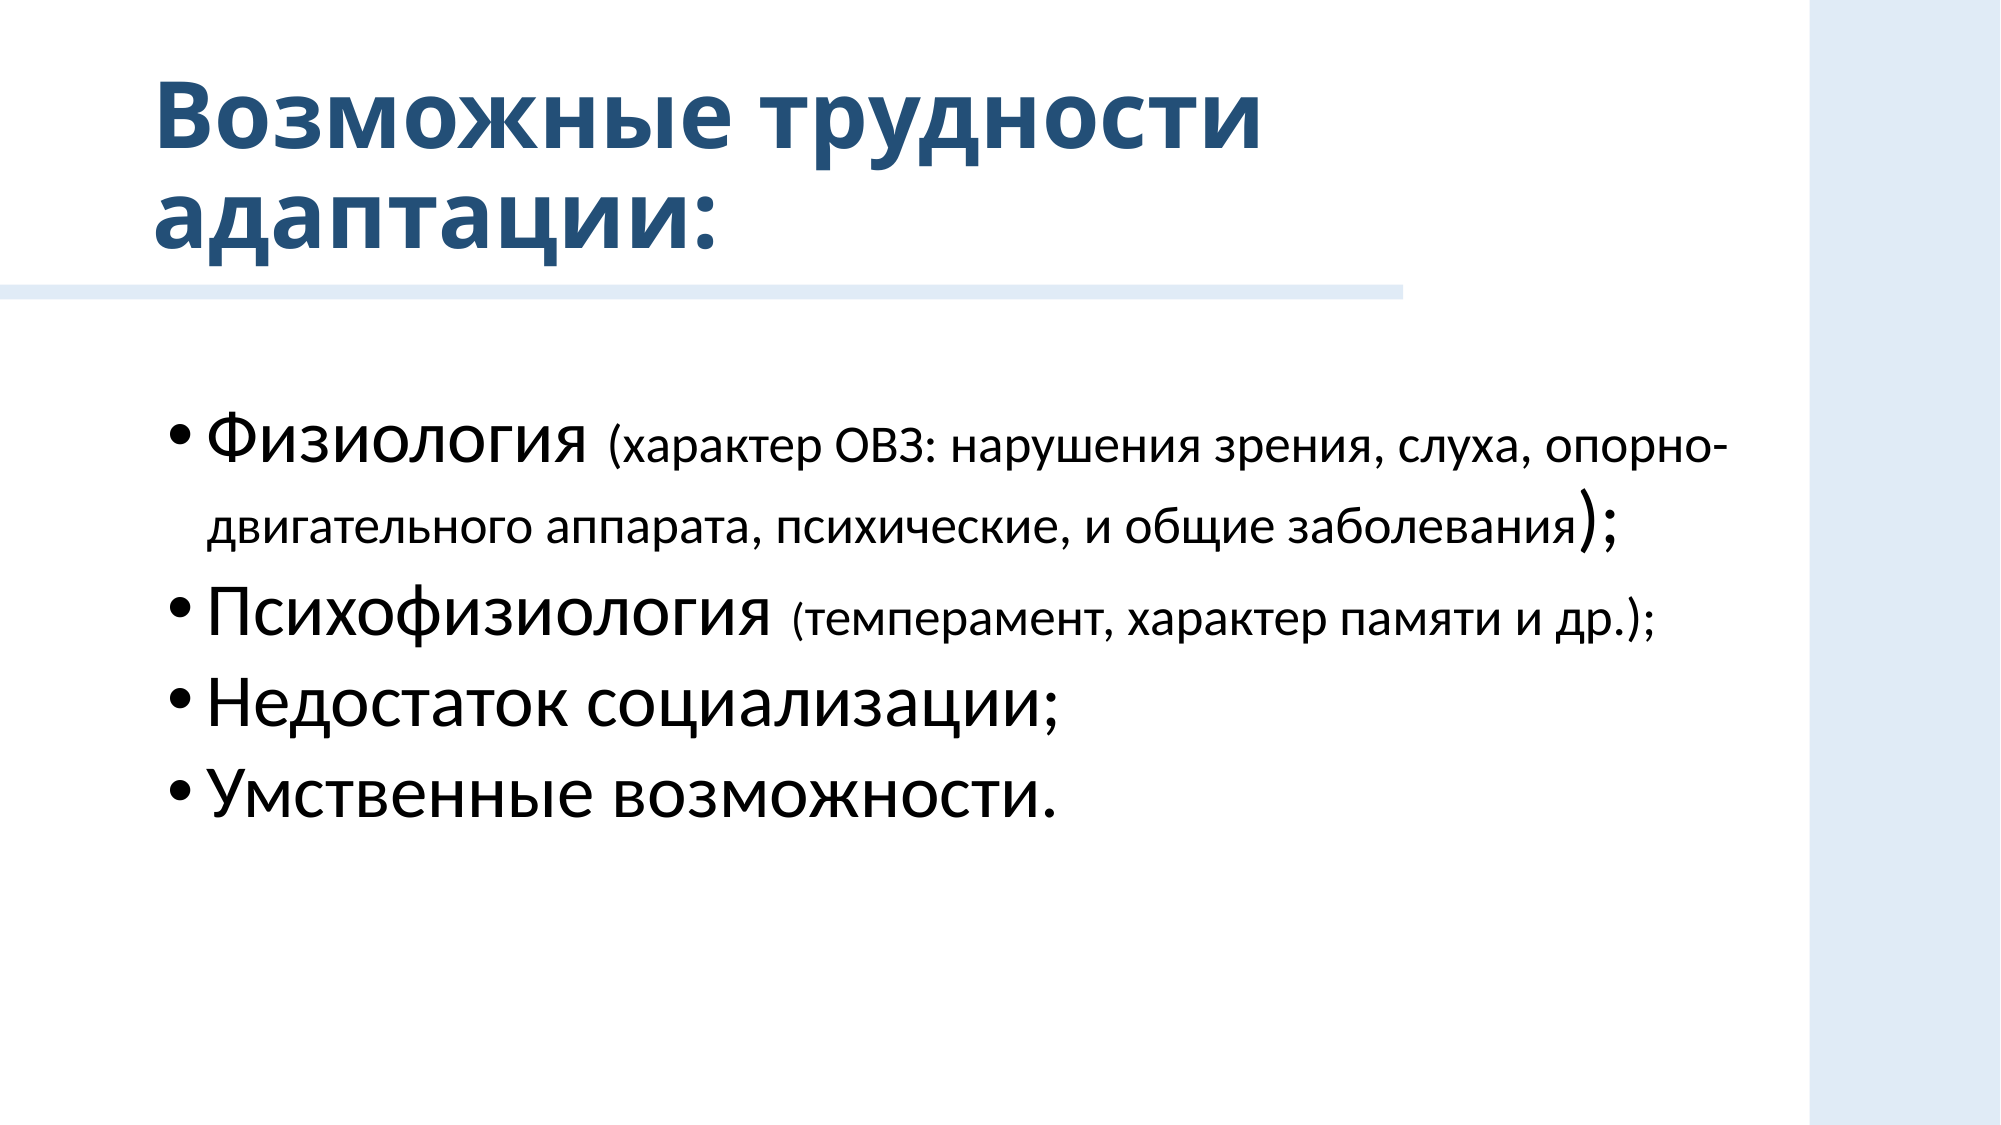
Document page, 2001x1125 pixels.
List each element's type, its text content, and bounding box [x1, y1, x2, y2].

text_box Физиология (характер ОВЗ: нарушения зрения, слуха, опорно-двигательного аппарата, психические, и общие заболевания); Психофизиология (темперамент, характер памяти и др.); Недостаток социализации; Умственные возможности. [152, 390, 1749, 849]
title Возможные трудности адаптации: [137, 59, 1863, 278]
